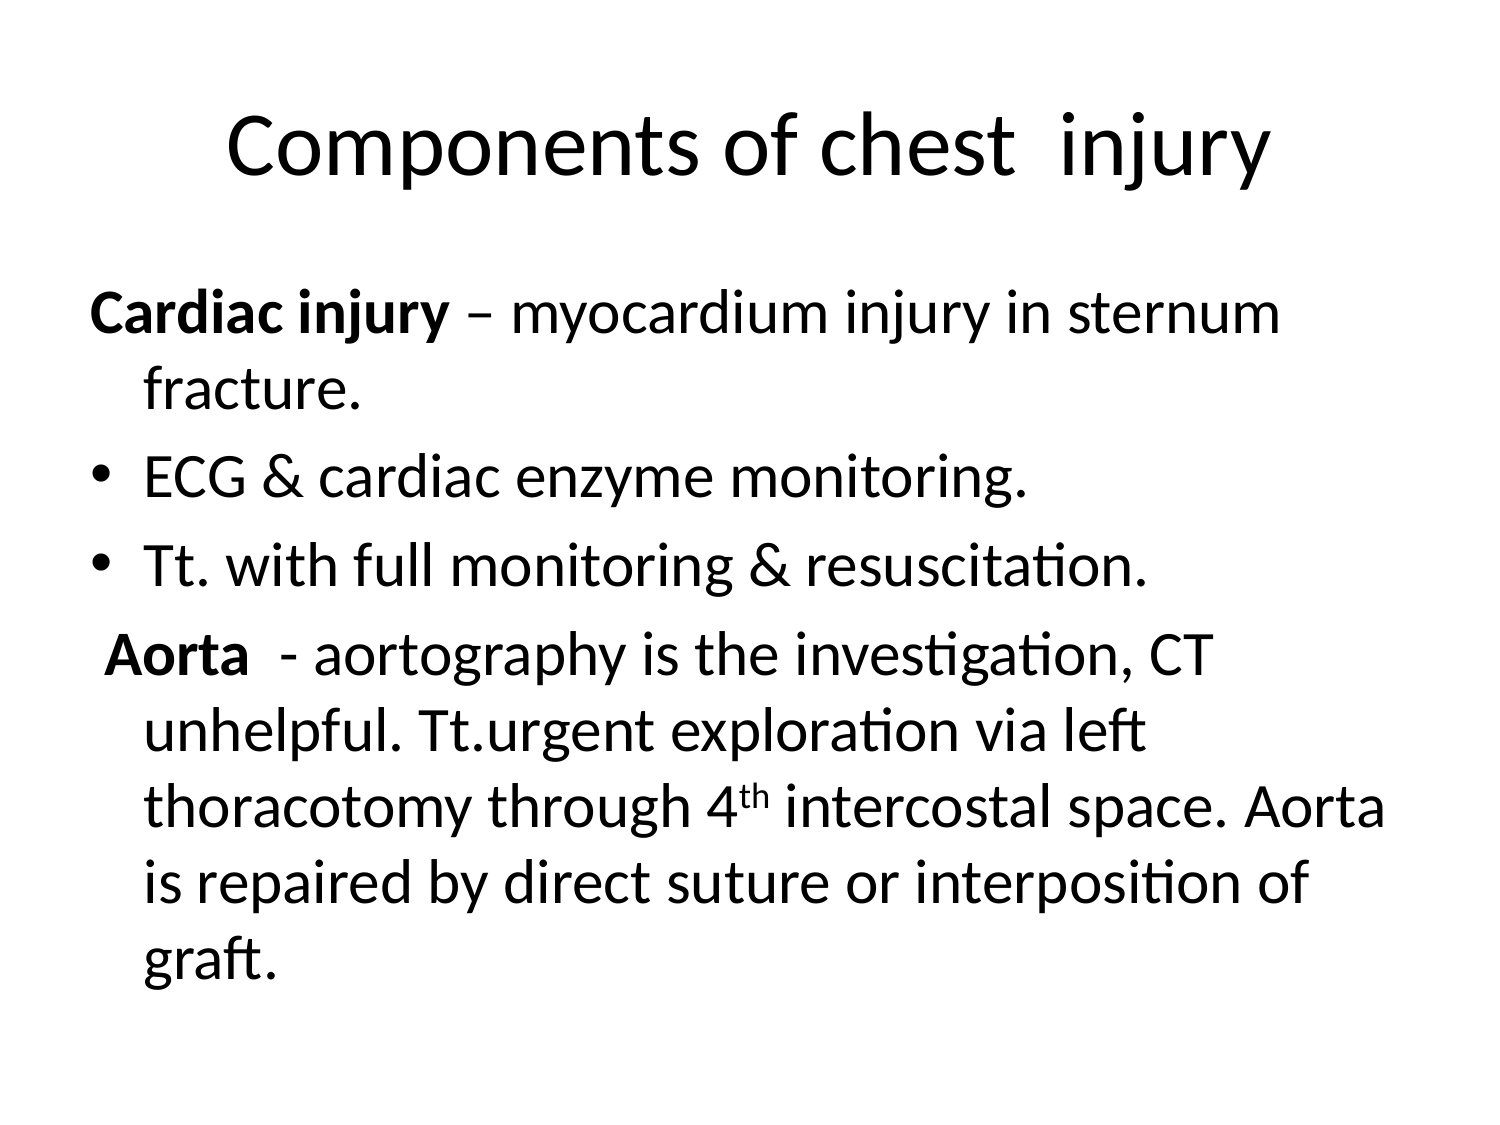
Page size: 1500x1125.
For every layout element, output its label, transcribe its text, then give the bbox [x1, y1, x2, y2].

list Cardiac injury – myocardium injury in sternum fracture. ECG & cardiac enzyme monitoring. Tt. with full monitoring & resuscitation. Aorta - aortography is the investigation, CT unhelpful. Tt.urgent exploration via left thoracotomy through 4th intercostal space. Aorta is repaired by direct suture or interposition of graft. [75, 262, 1425, 1005]
title Components of chest injury [75, 45, 1425, 233]
